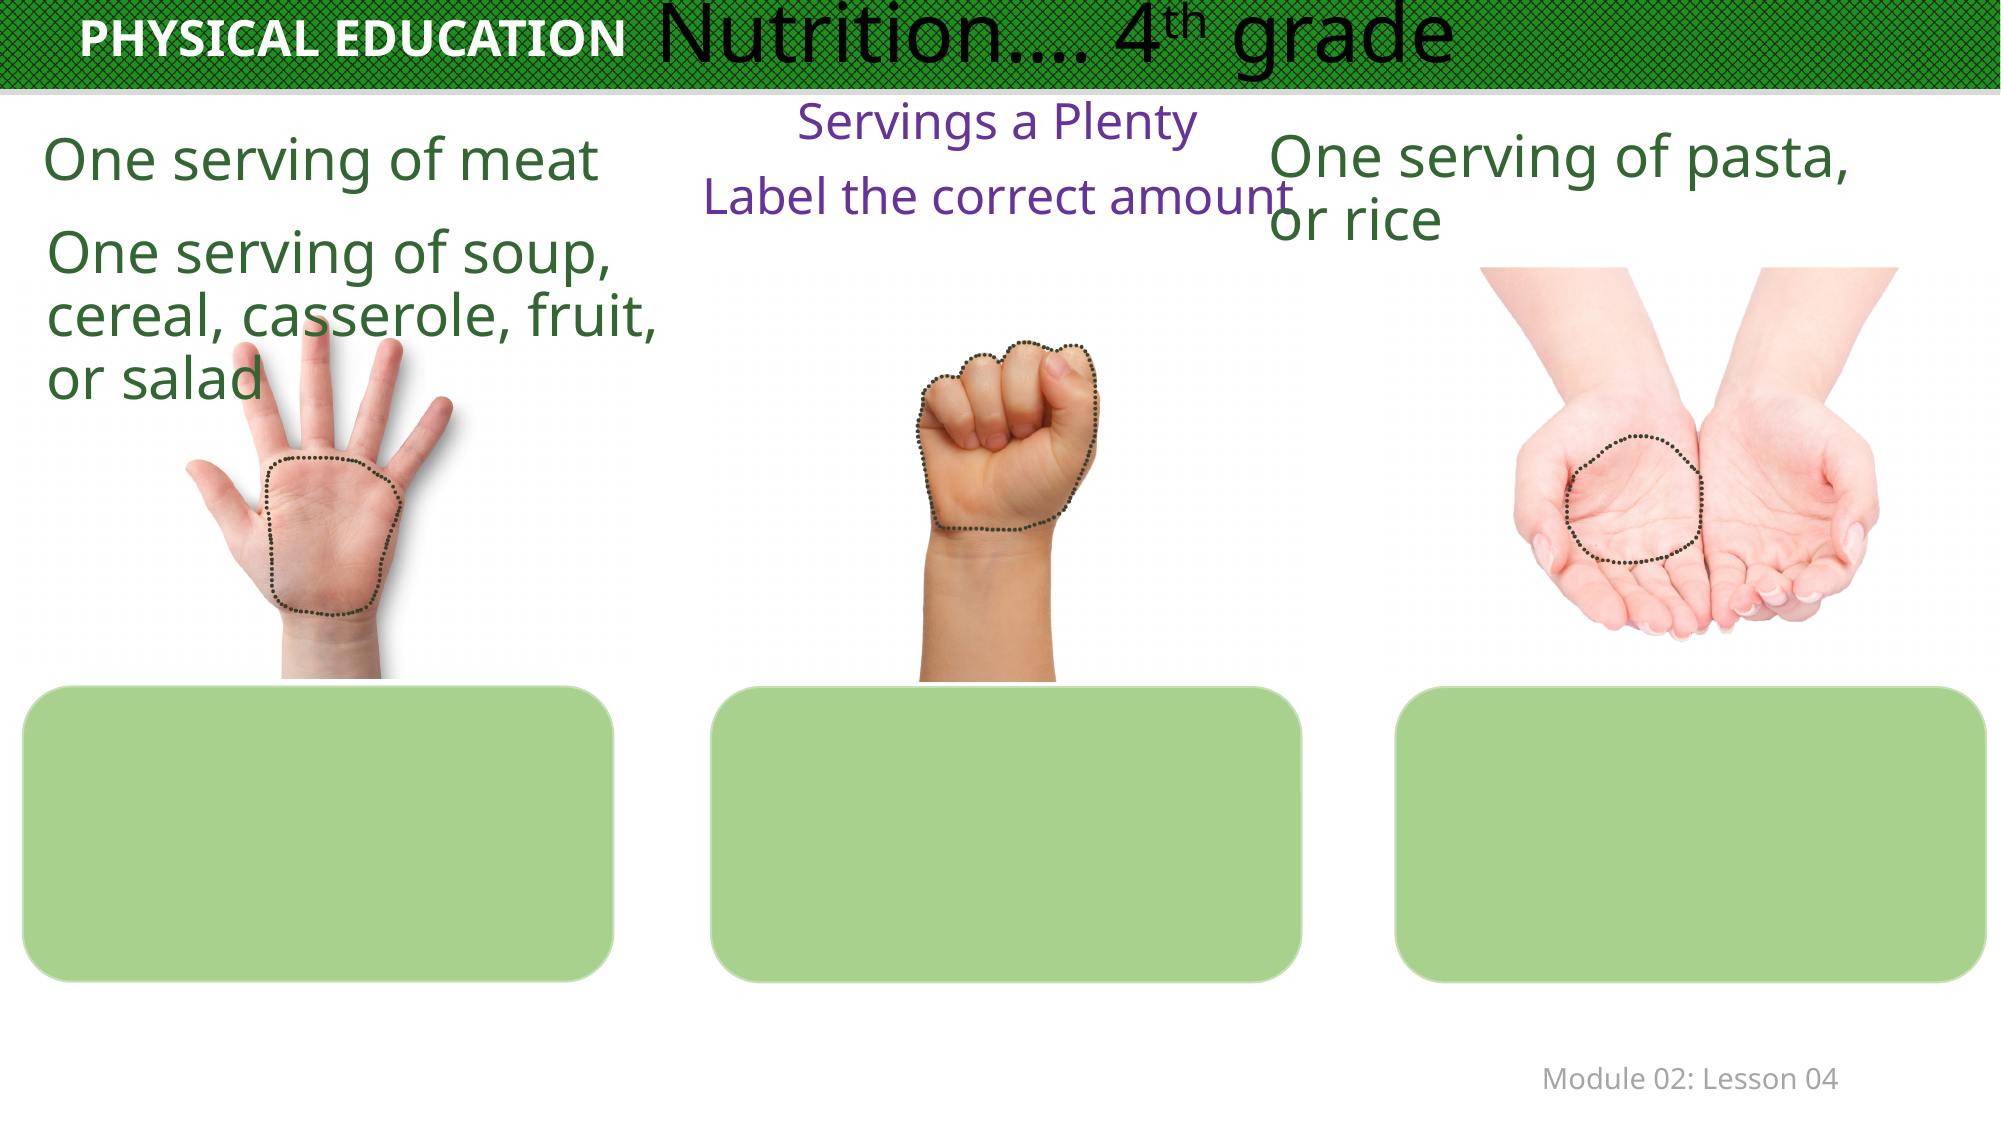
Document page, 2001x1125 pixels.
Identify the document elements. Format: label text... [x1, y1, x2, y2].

list Servings a Plenty Label the correct amount [677, 89, 1319, 307]
list Module 02: Lesson 04 [1527, 1056, 1868, 1104]
list PHYSICAL EDUCATION [63, 5, 677, 91]
text_box One serving of soup, cereal, casserole, fruit, or salad [31, 215, 696, 402]
text_box One serving of pasta, or rice [1254, 119, 1918, 265]
text_box [21, 685, 615, 983]
text_box One serving of meat [28, 122, 693, 265]
text_box [709, 686, 1303, 984]
picture [698, 267, 1319, 682]
text_box [1394, 686, 1988, 984]
picture [11, 265, 632, 679]
picture [1379, 267, 2000, 681]
picture [0, 0, 640, 89]
text_box Nutrition…. 4th grade [640, 0, 2000, 89]
